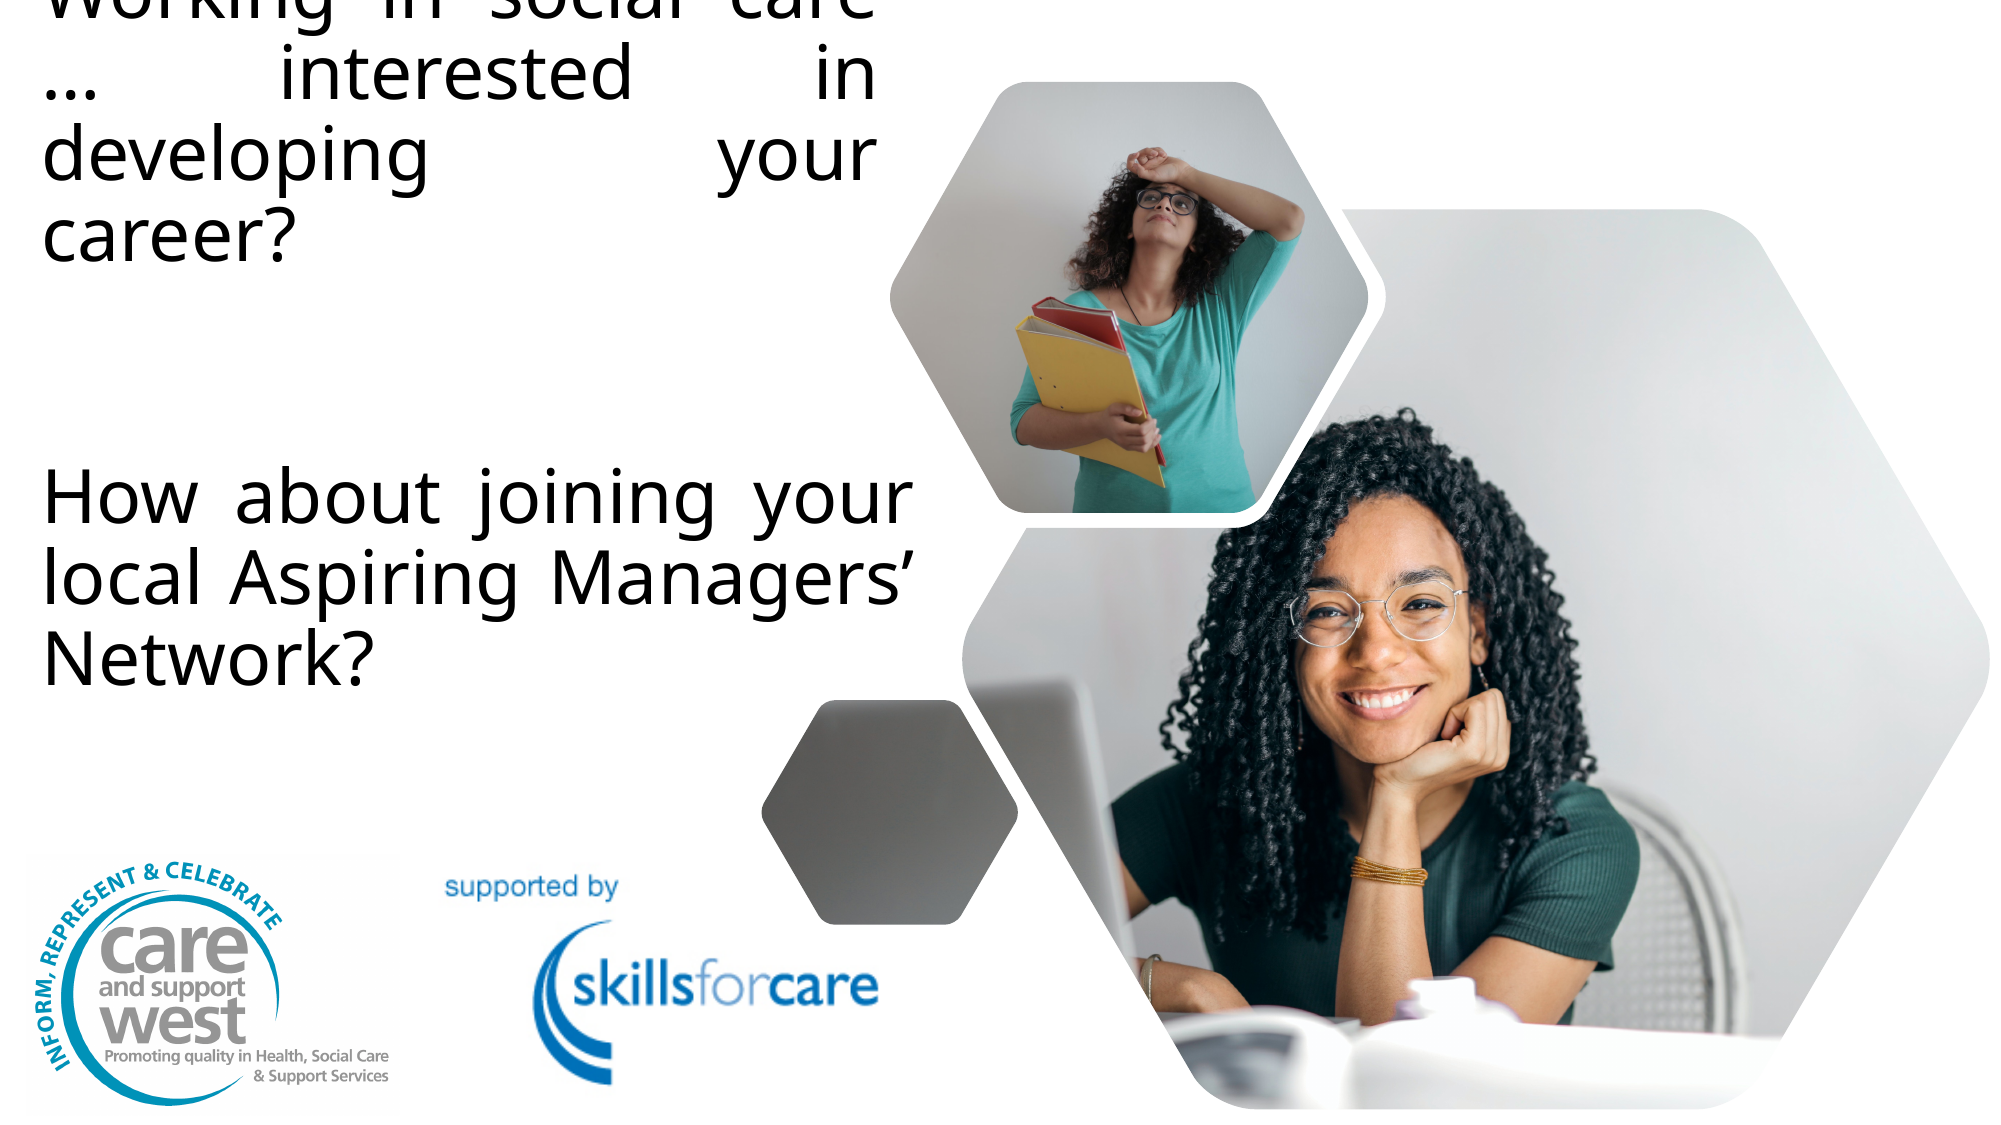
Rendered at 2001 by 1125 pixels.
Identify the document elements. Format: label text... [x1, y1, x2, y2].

text_box How about joining your local Aspiring Managers’ Network? [26, 533, 761, 710]
text_box [0, 0, 2000, 1125]
picture [26, 854, 400, 1116]
picture [425, 81, 1990, 1116]
title Working in social care … interested in developing your career? [26, 44, 894, 285]
